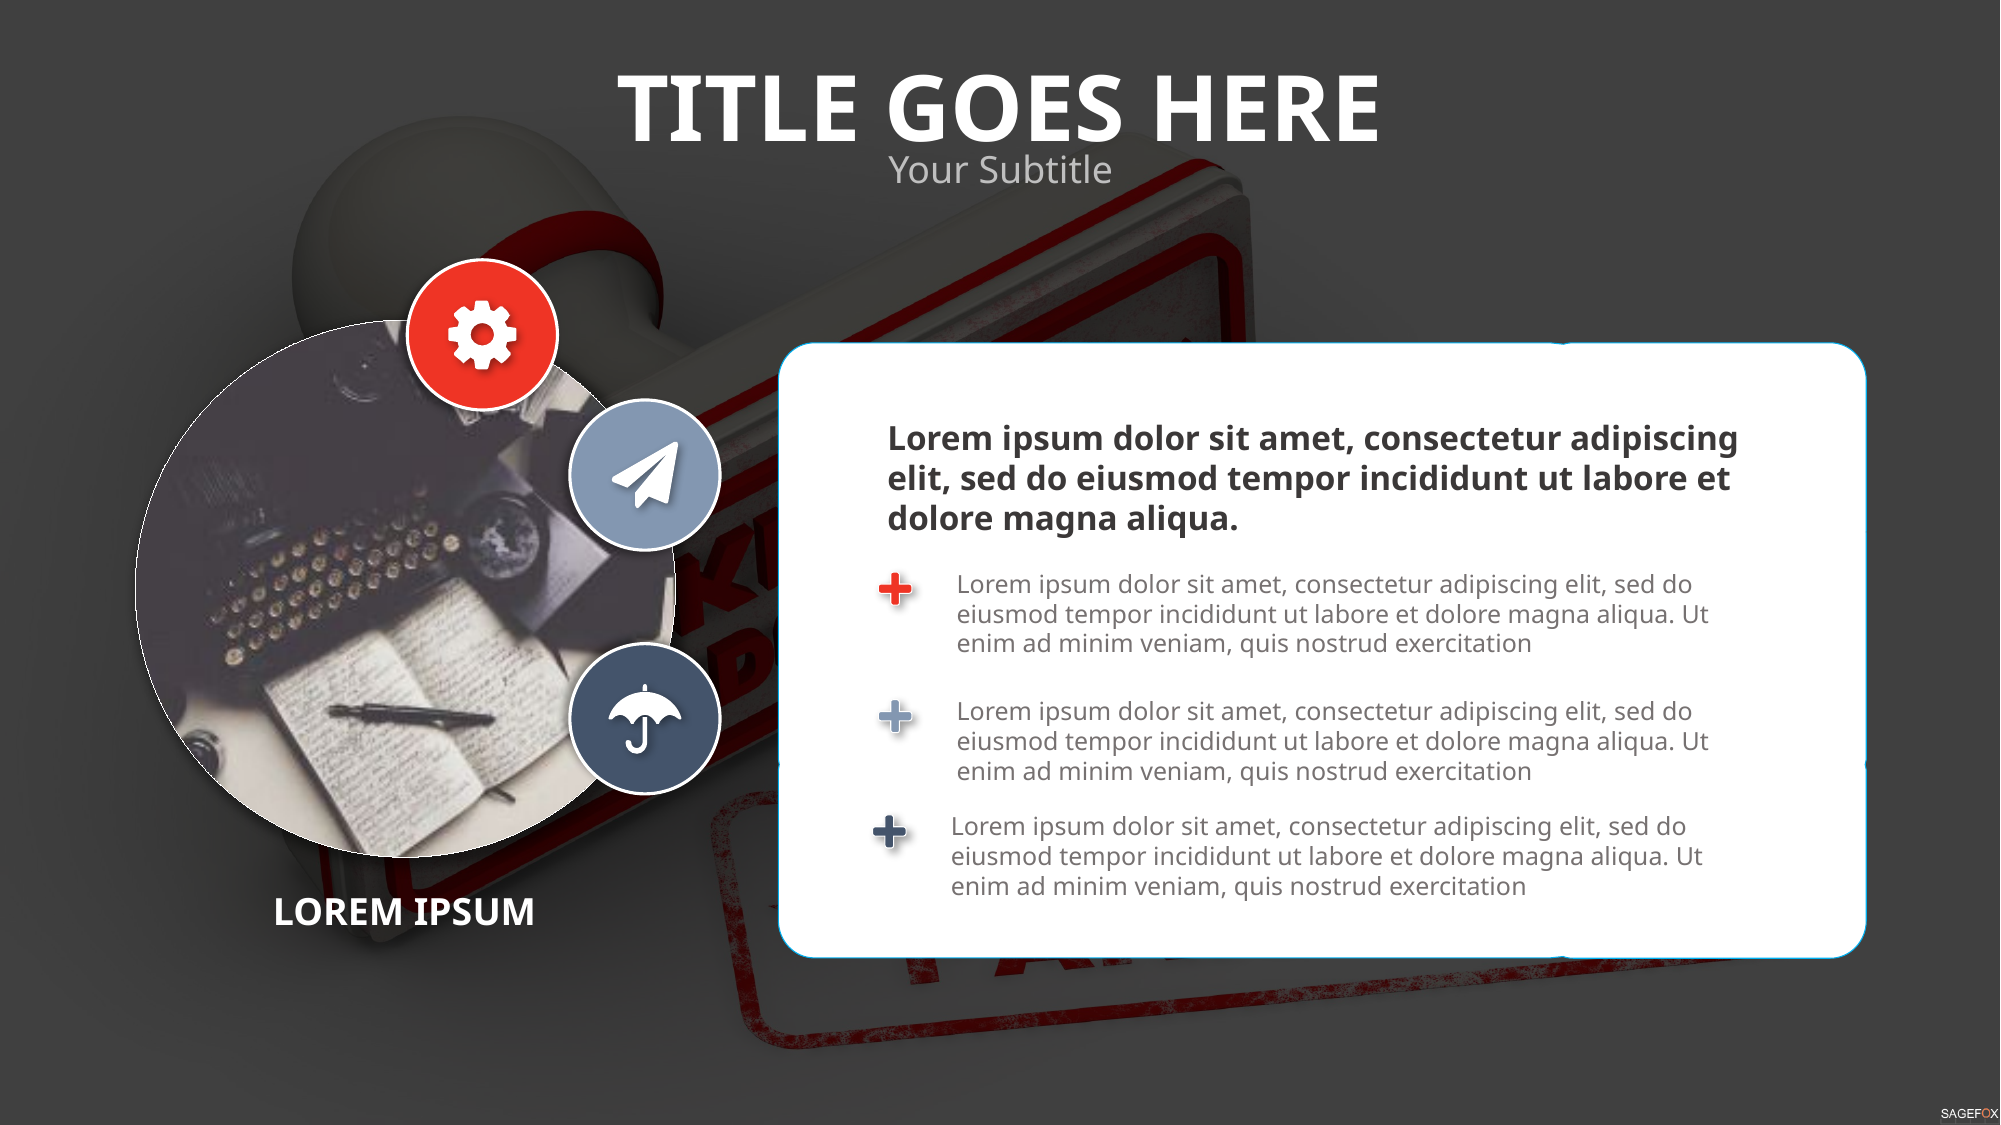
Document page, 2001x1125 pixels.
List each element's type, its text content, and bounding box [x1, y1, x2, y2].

text_box Lorem ipsum dolor sit amet, consectetur adipiscing elit, sed do eiusmod tempor incididunt ut labore et dolore magna aliqua. Ut enim ad minim veniam, quis nostrud exercitation [946, 690, 1759, 791]
text_box [454, 300, 511, 320]
text_box [676, 707, 682, 720]
text_box [676, 649, 722, 789]
text_box Lorem ipsum dolor sit amet, consectetur adipiscing elit, sed do eiusmod tempor incididunt ut labore et dolore magna aliqua. Ut enim ad minim veniam, quis nostrud exercitation [940, 805, 1753, 906]
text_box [548, 42, 1452, 199]
text_box Lorem ipsum dolor sit amet, consectetur adipiscing elit, sed do eiusmod tempor incididunt ut labore et dolore magna aliqua. [872, 409, 1773, 545]
text_box LOREM IPSUM [133, 880, 676, 941]
text_box [878, 572, 912, 606]
text_box Lorem ipsum dolor sit amet, consectetur adipiscing elit, sed do eiusmod tempor incididunt ut labore et dolore magna aliqua. Ut enim ad minim veniam, quis nostrud exercitation [946, 563, 1759, 663]
text_box [878, 699, 912, 733]
text_box [407, 258, 558, 320]
picture [0, 0, 2001, 1125]
text_box [872, 814, 907, 848]
text_box [777, 341, 1868, 960]
text_box [676, 405, 722, 545]
